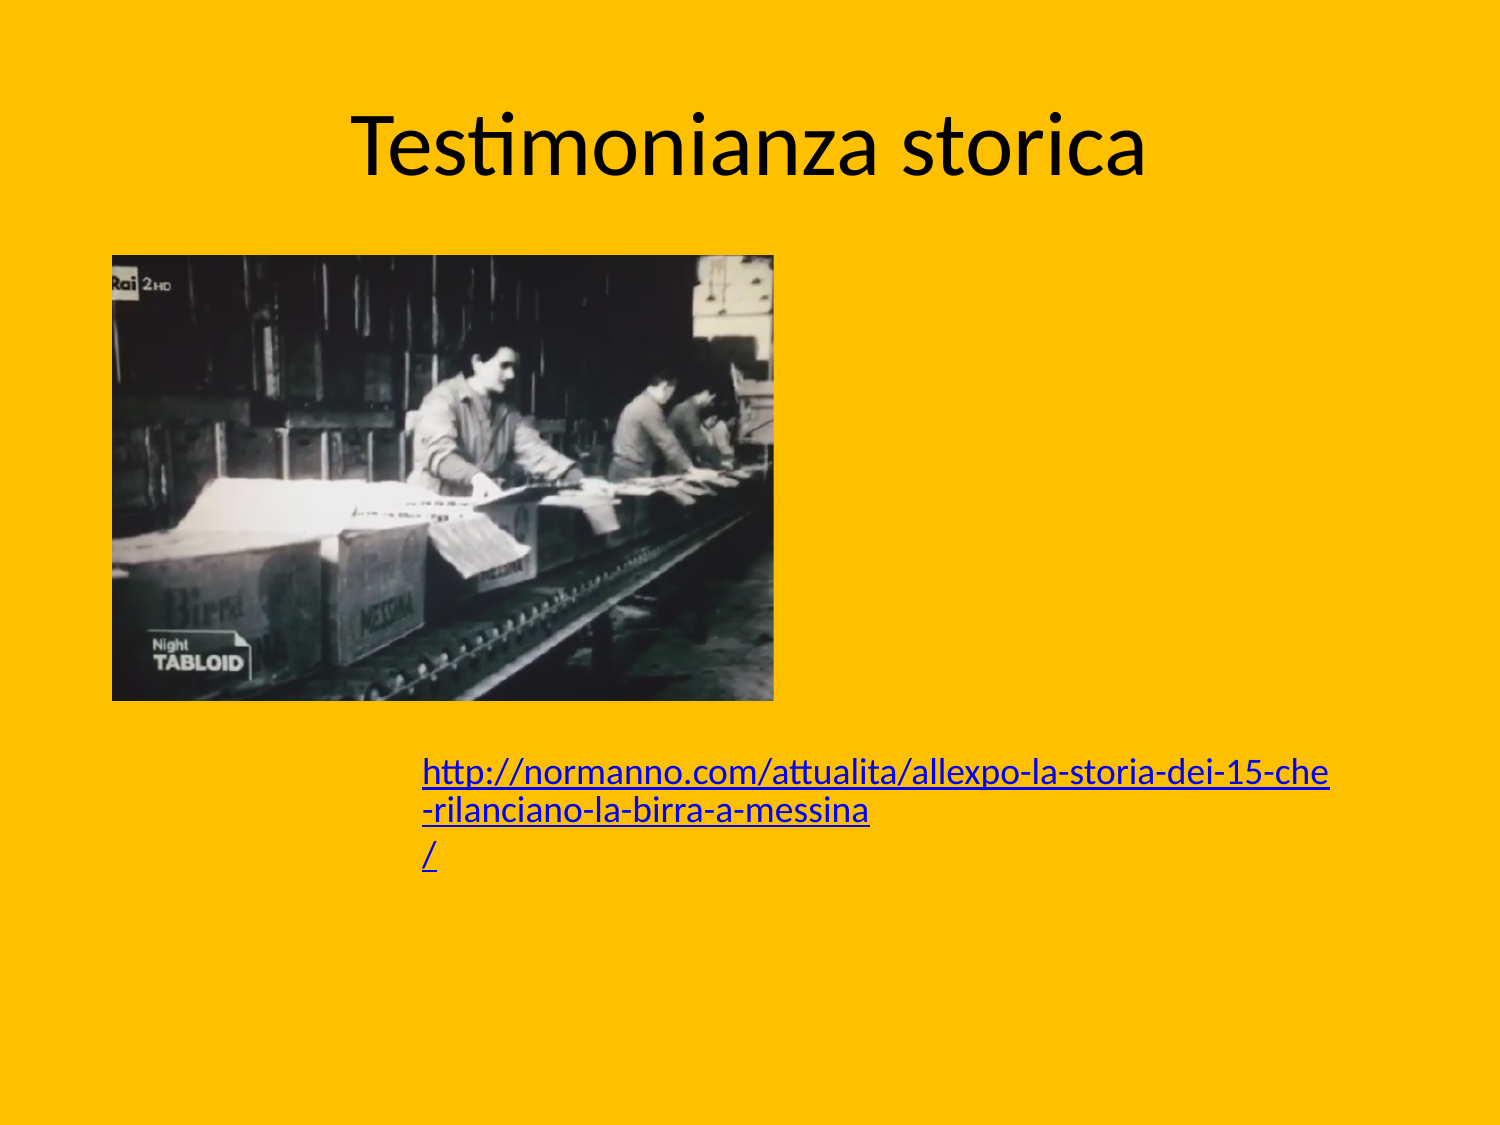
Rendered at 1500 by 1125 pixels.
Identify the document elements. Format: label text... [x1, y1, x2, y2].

picture [111, 255, 774, 702]
text_box http://normanno.com/attualita/allexpo-la-storia-dei-15-che-rilanciano-la-birra-a-messina/ [407, 739, 1347, 890]
title Testimonianza storica [75, 45, 1425, 233]
